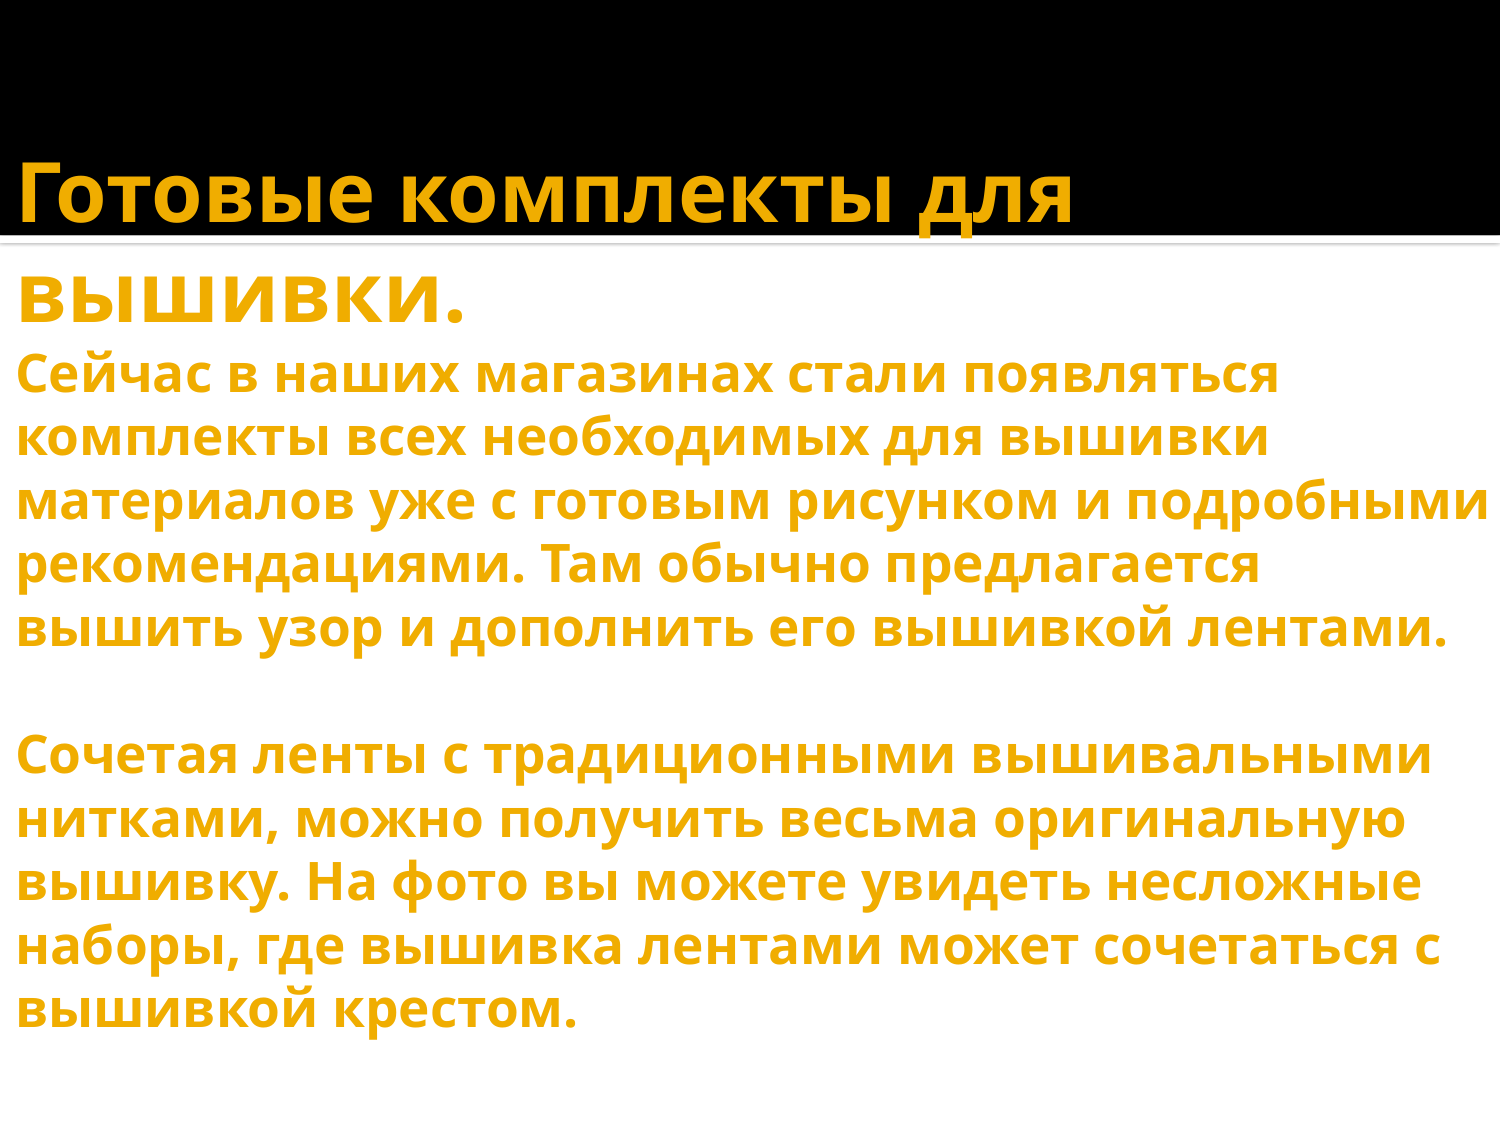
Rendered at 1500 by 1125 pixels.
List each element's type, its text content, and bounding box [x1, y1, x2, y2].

title Готовые комплекты для вышивки. Сейчас в наших магазинах стали появляться комплекты всех необходимых для вышивки материалов уже с готовым рисунком и подробными рекомендациями. Там обычно предлагается вышить узор и дополнить его вышивкой лентами. Сочетая ленты с традиционными вышивальными нитками, можно получить весьма оригинальную вышивку. На фото вы можете увидеть несложные наборы, где вышивка лентами может сочетаться с вышивкой крестом. [0, 113, 1500, 1125]
